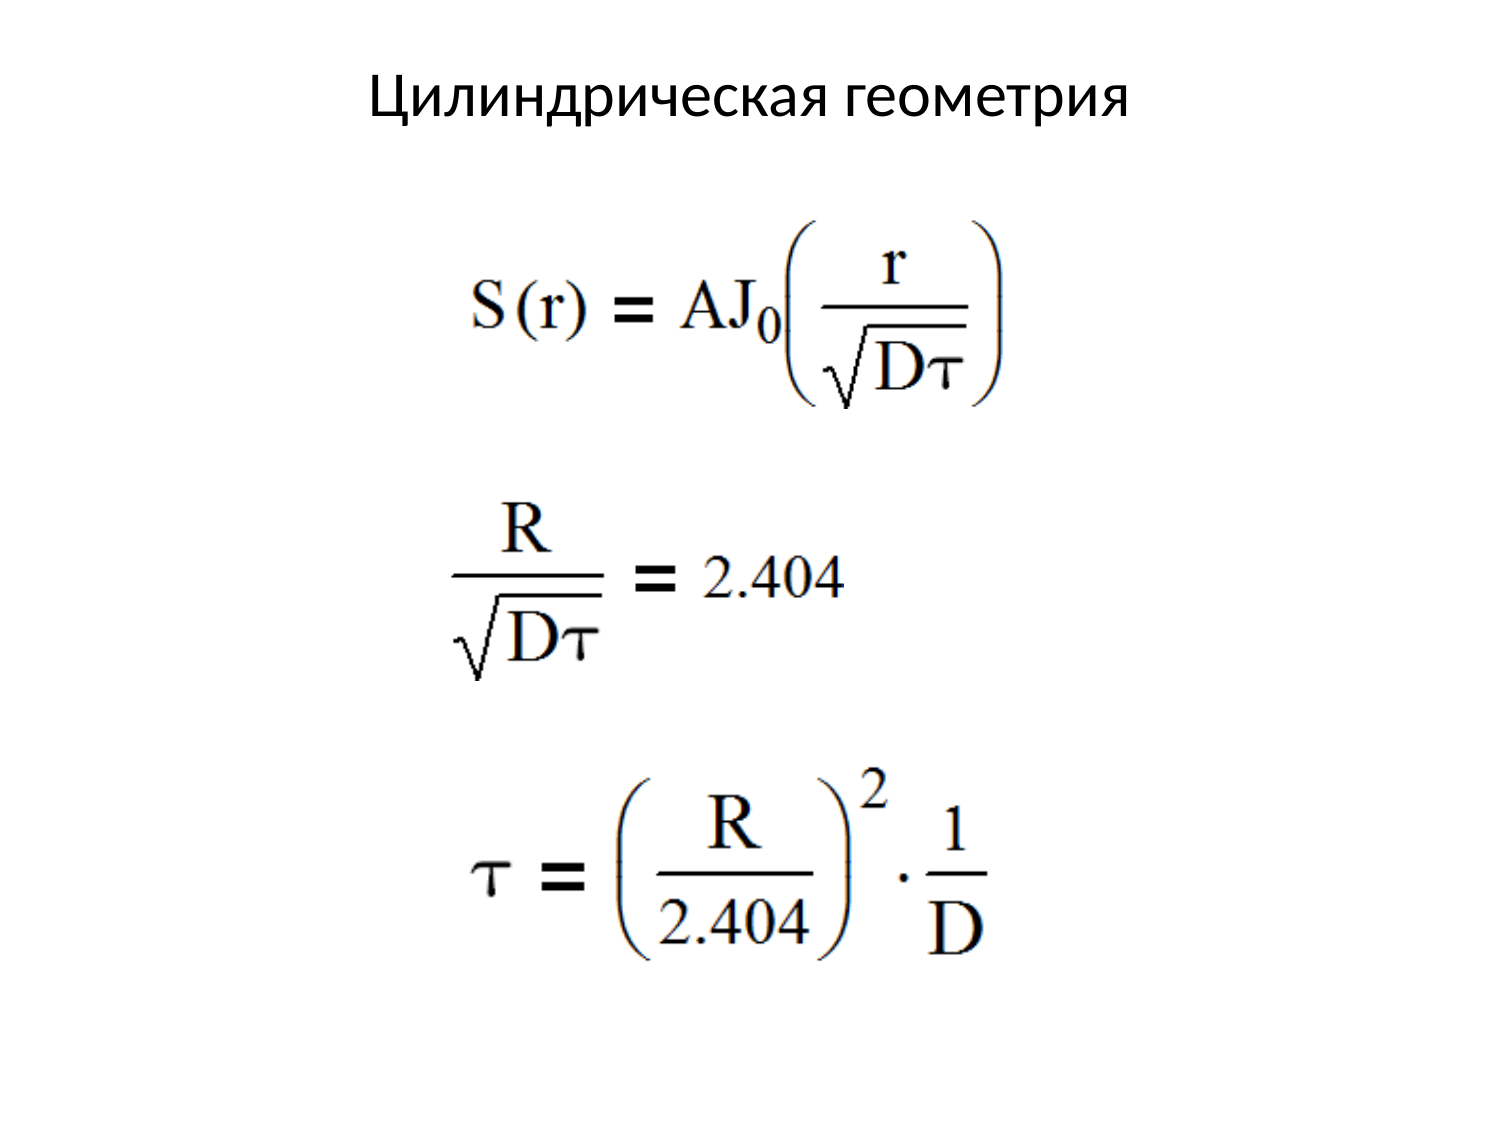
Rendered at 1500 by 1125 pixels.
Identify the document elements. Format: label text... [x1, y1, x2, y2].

picture [466, 751, 992, 977]
picture [442, 484, 844, 681]
title Цилиндрическая геометрия [75, 45, 1425, 138]
picture [466, 219, 1005, 410]
